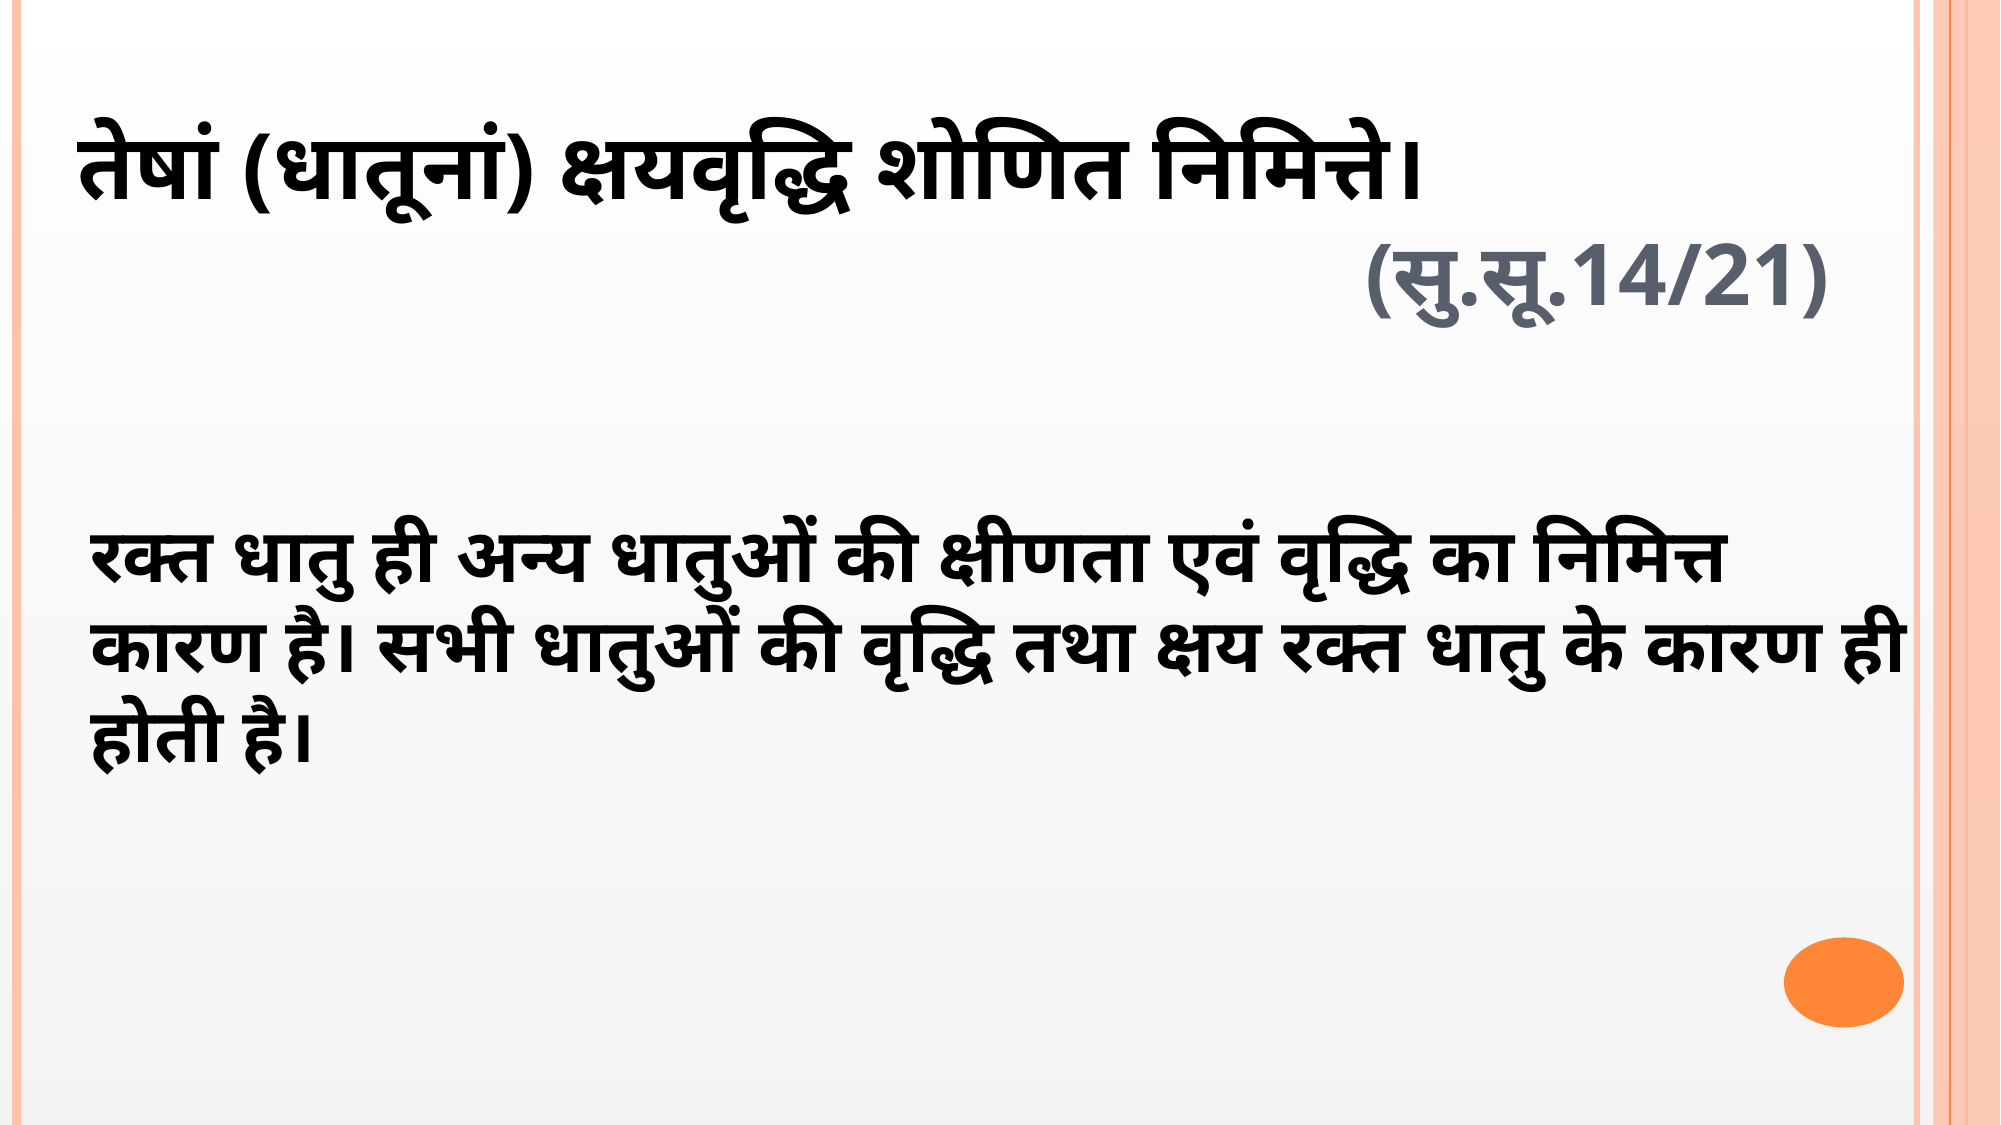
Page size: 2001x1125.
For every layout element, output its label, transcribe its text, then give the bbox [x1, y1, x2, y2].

text_box तेषां (धातूनां) क्षयवृद्धि शोणित निमित्ते। [62, 99, 2000, 225]
text_box रक्त धातु ही अन्य धातुओं की क्षीणता एवं वृद्धि का निमित्त कारण है। सभी धातुओं की वृद्धि तथा क्षय रक्त धातु के कारण ही होती है। [74, 499, 1938, 785]
text_box (सु.सू.14/21) [1350, 212, 2000, 463]
